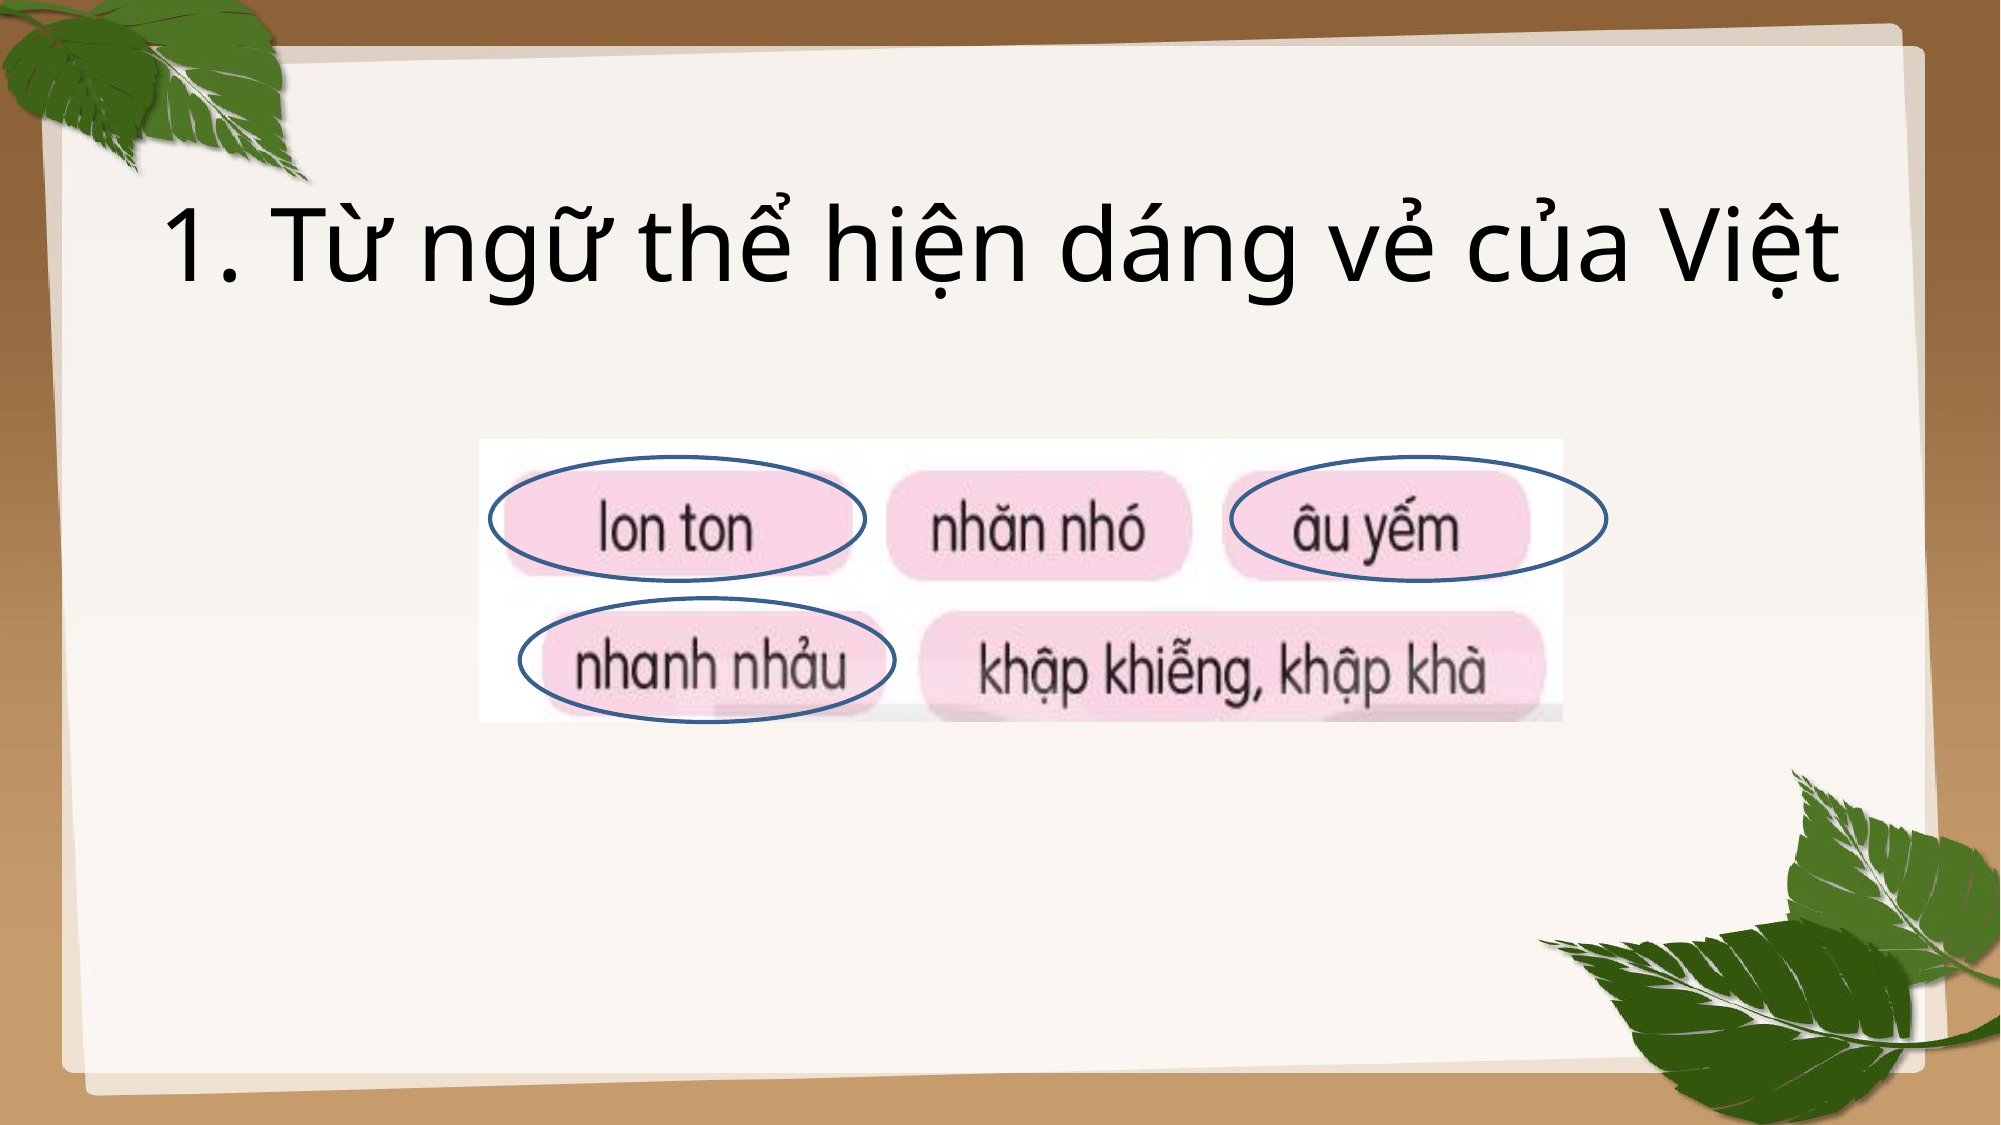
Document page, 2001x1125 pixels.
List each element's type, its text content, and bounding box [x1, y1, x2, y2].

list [479, 439, 1563, 723]
text_box [1567, 478, 1609, 560]
picture [0, 0, 2001, 1125]
title 1. Từ ngữ thể hiện dáng vẻ của Việt [99, 146, 1900, 335]
